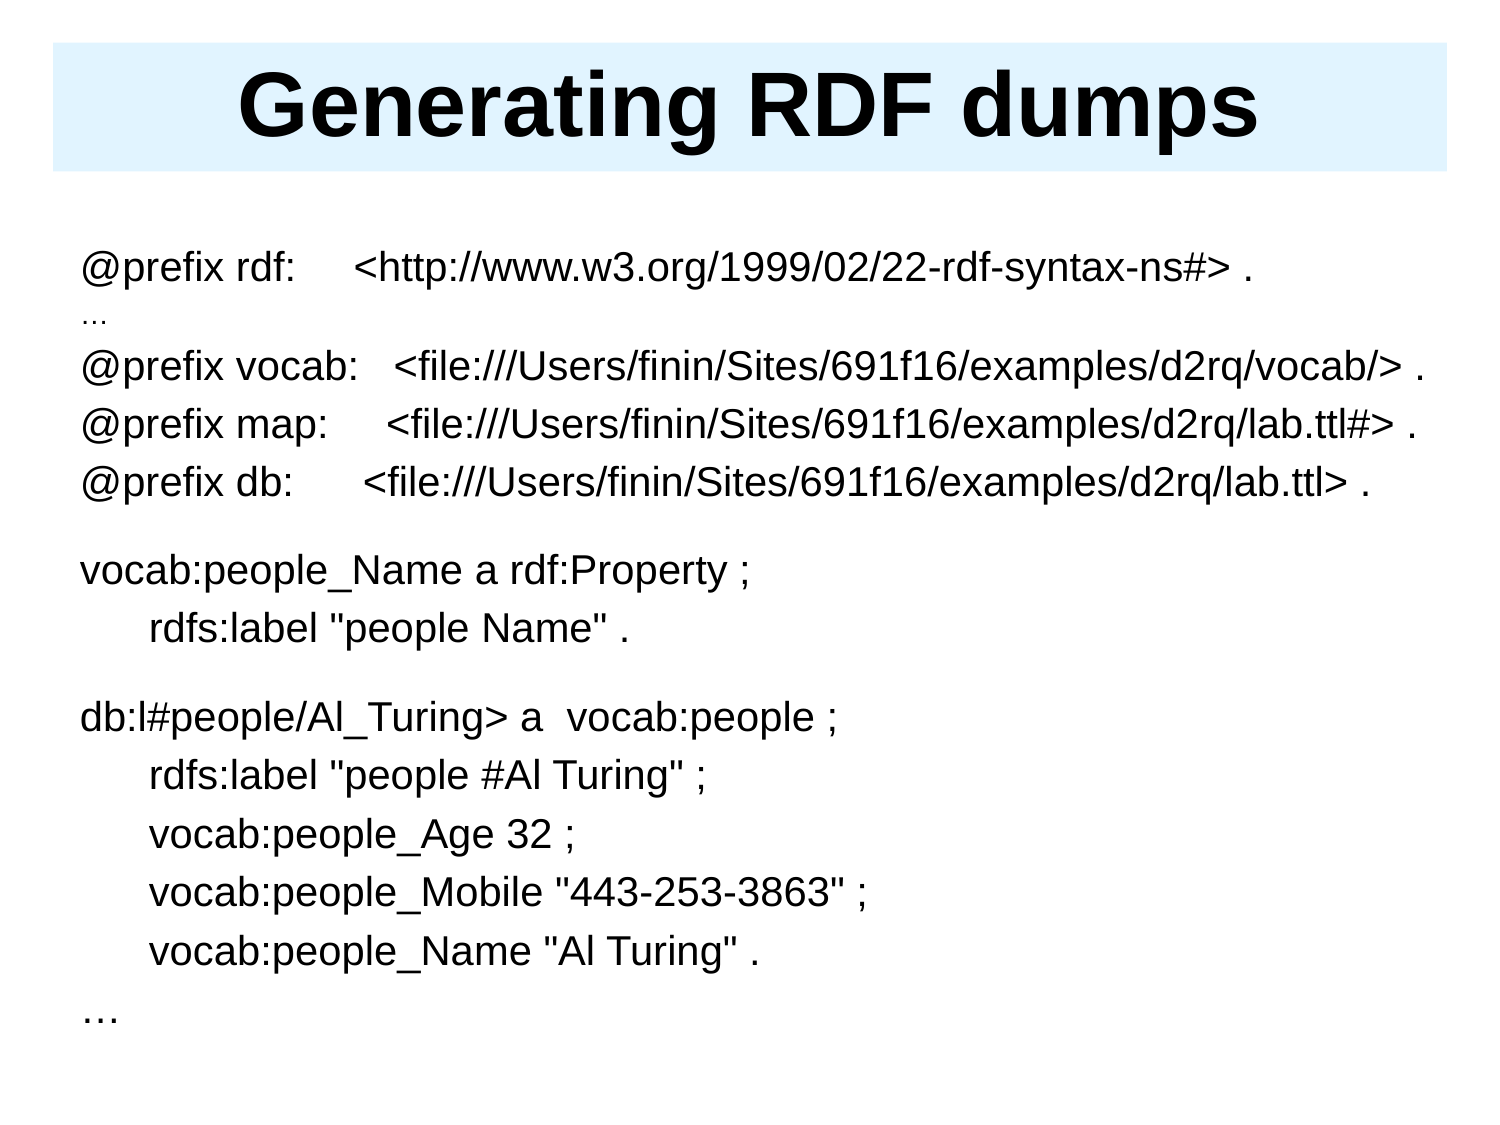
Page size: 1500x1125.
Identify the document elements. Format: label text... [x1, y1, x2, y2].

list @prefix rdf: <http://www.w3.org/1999/02/22-rdf-syntax-ns#> . … @prefix vocab: <file:///Users/finin/Sites/691f16/examples/d2rq/vocab/> . @prefix map: <file:///Users/finin/Sites/691f16/examples/d2rq/lab.ttl#> . @prefix db: <file:///Users/finin/Sites/691f16/examples/d2rq/lab.ttl> . vocab:people_Name a rdf:Property ; rdfs:label "people Name" . db:l#people/Al_Turing> a vocab:people ; rdfs:label "people #Al Turing" ; vocab:people_Age 32 ; vocab:people_Mobile "443-253-3863" ; vocab:people_Name "Al Turing" . … [64, 231, 1471, 1094]
title Generating RDF dumps [53, 42, 1447, 172]
